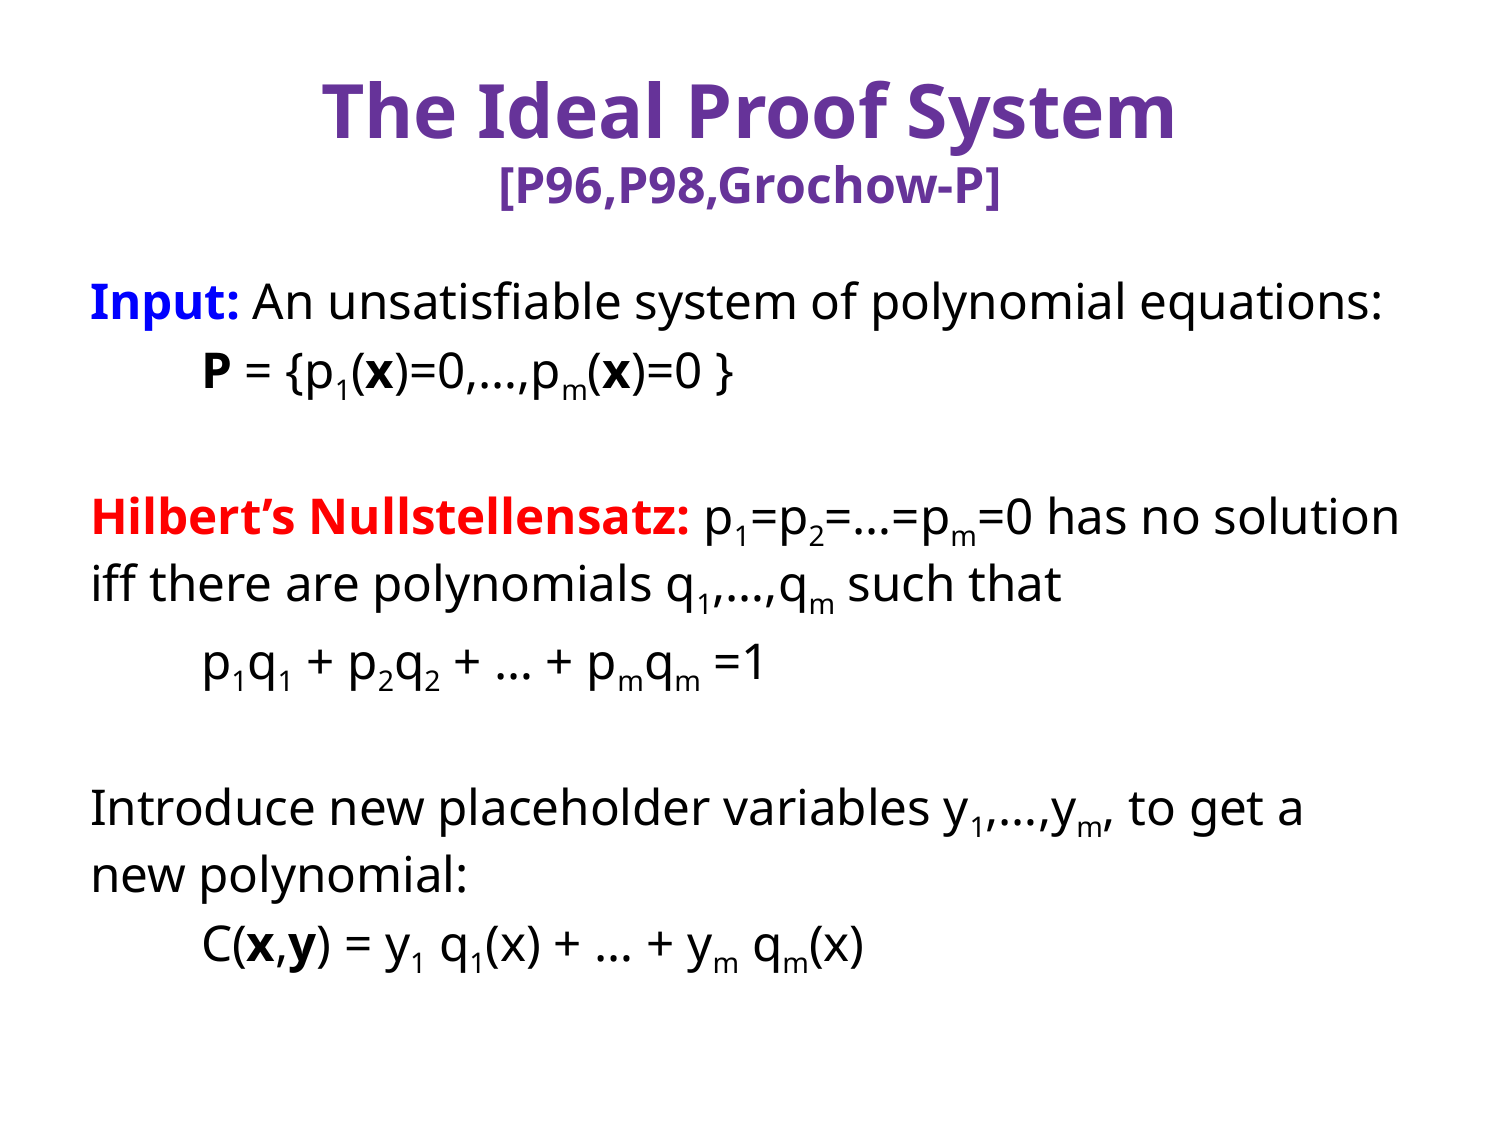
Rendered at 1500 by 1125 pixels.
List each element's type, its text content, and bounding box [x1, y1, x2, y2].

title The Ideal Proof System [P96,P98,Grochow-P] [75, 45, 1425, 233]
list Input: An unsatisfiable system of polynomial equations: P = {p1(x)=0,…,pm(x)=0 } Hilbert’s Nullstellensatz: p1=p2=…=pm=0 has no solution iff there are polynomials q1,…,qm such that p1q1 + p2q2 + … + pmqm =1 Introduce new placeholder variables y1,…,ym, to get a new polynomial: C(x,y) = y1 q1(x) + … + ym qm(x) [75, 262, 1425, 1005]
